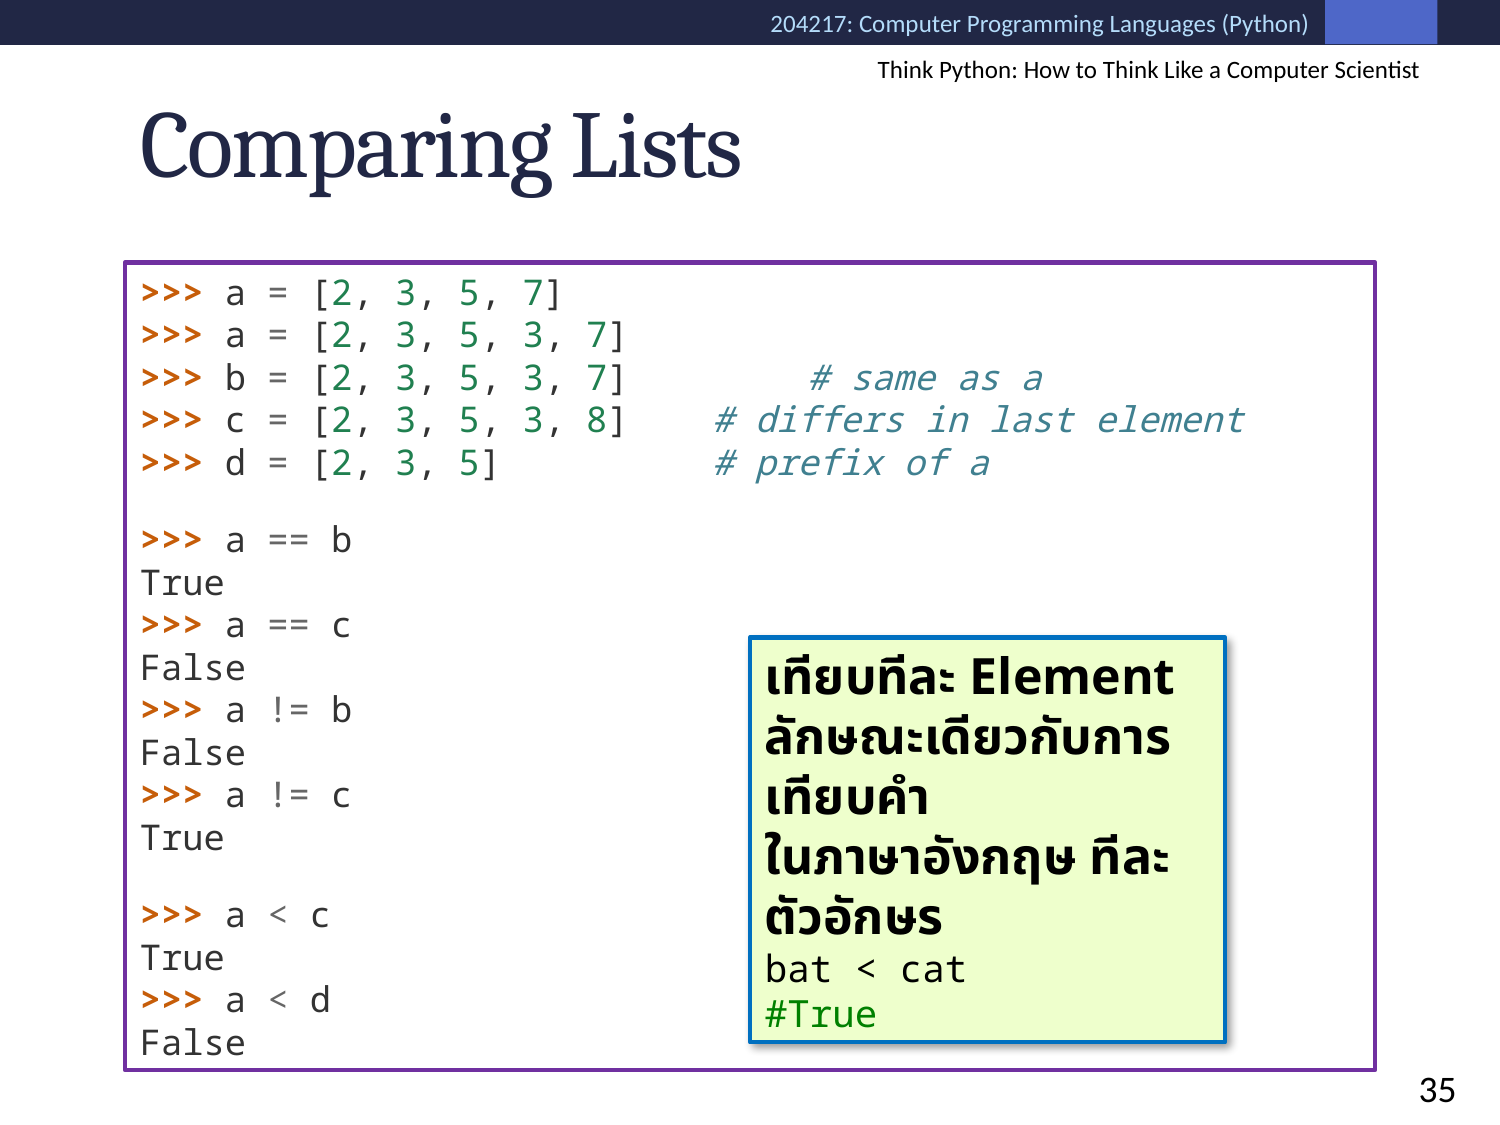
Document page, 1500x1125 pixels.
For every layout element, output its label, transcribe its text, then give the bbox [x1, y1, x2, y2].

title Comparing Lists [125, 45, 1375, 233]
text_box เทียบทีละ Element ลักษณะเดียวกับการเทียบคำ ในภาษาอังกฤษ ทีละตัวอักษร bat < cat #True [750, 637, 1225, 1043]
footer Think Python: How to Think Like a Computer Scientist [285, 45, 1436, 91]
text_box >>> a = [2, 3, 5, 7] >>> a = [2, 3, 5, 3, 7] >>> b = [2, 3, 5, 3, 7] # same as a >>> c = [2, 3, 5, 3, 8] # differs in last element >>> d = [2, 3, 5] # prefix of a >>> a == b True >>> a == c False >>> a != b False >>> a != c True >>> a < c True >>> a < d False [125, 262, 1375, 1070]
slide_number 35 [1373, 1048, 1500, 1125]
